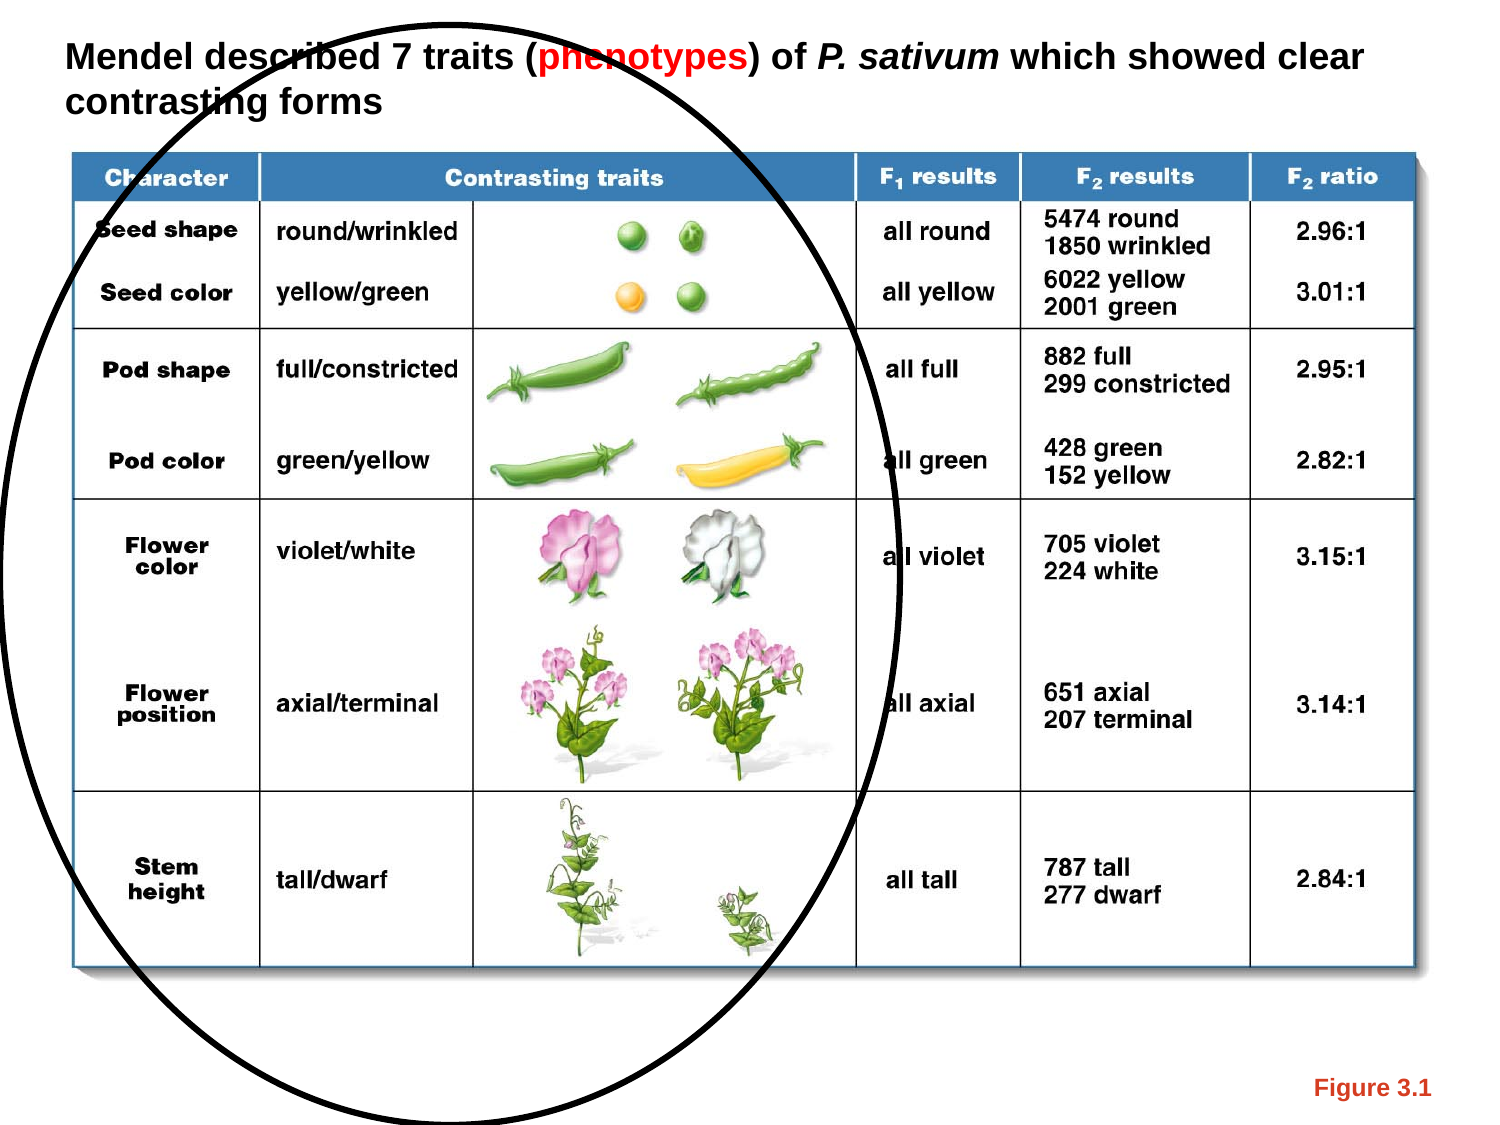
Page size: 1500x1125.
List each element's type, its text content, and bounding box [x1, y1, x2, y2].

text_box Figure 3.1 [1012, 1064, 1500, 1109]
picture [50, 128, 1450, 997]
text_box [188, 24, 712, 127]
text_box [168, 1004, 732, 1125]
text_box Mendel described 7 traits (phenotypes) of P. sativum which showed clear contrasting forms [50, 24, 442, 128]
text_box [0, 335, 45, 815]
text_box Mendel described 7 traits (phenotypes) of P. sativum which showed clear contrasting forms [458, 24, 1500, 130]
